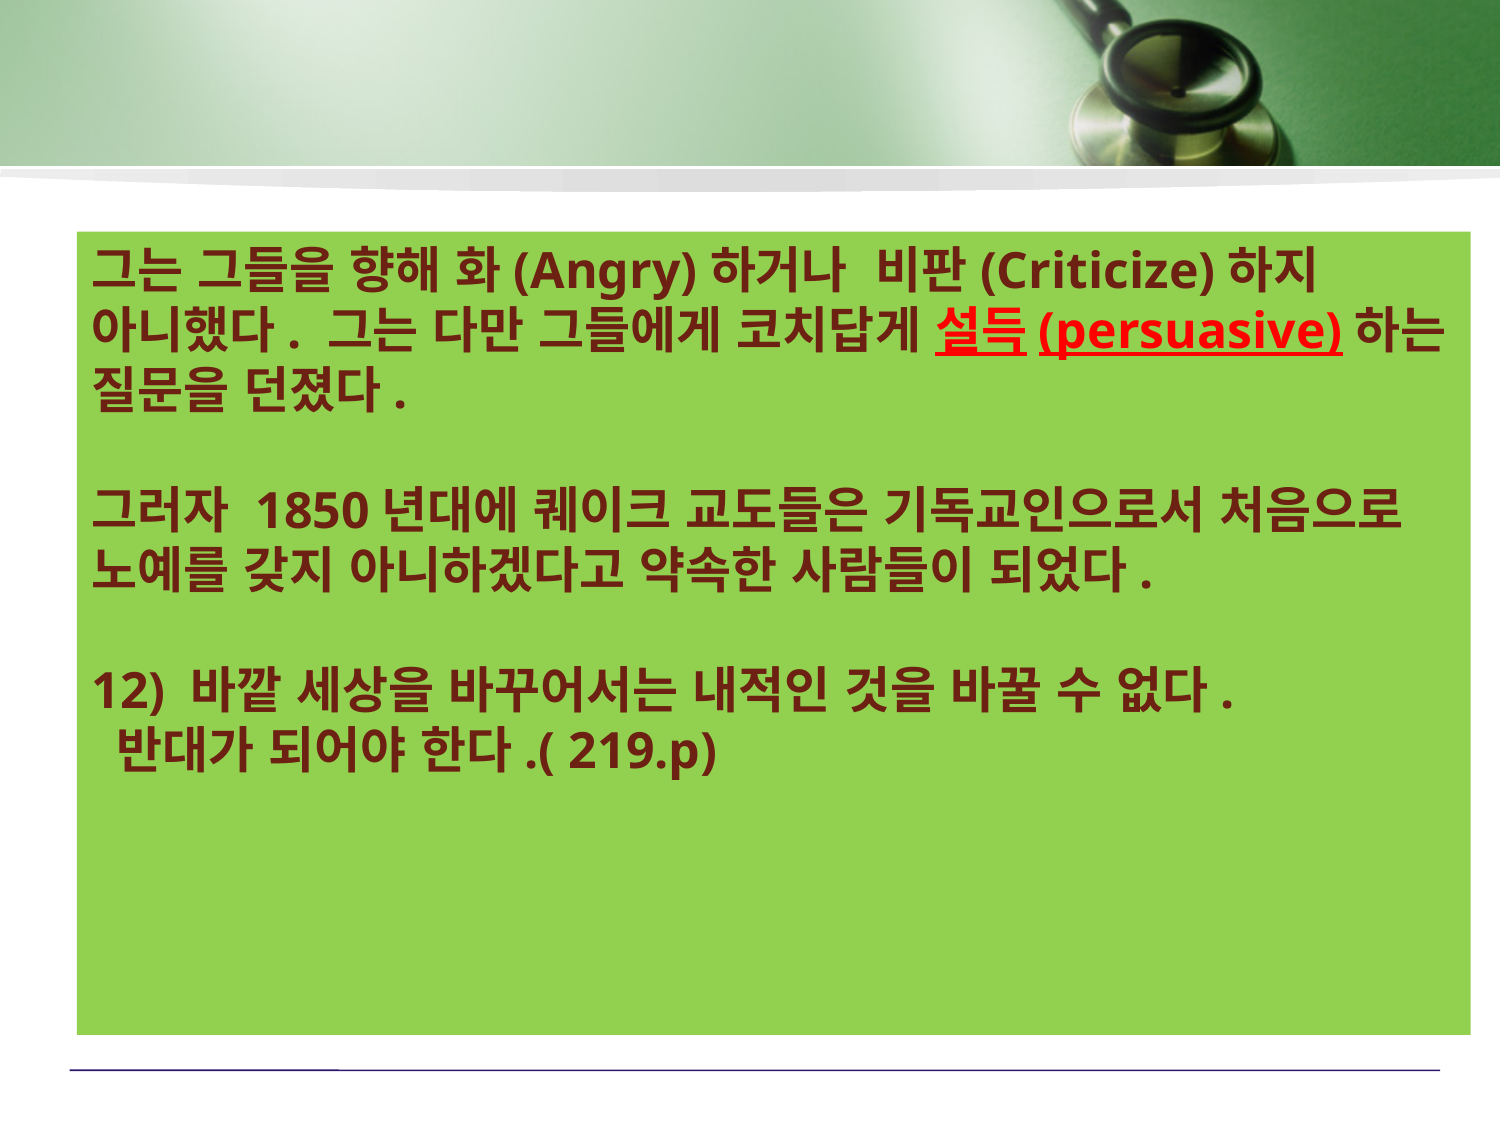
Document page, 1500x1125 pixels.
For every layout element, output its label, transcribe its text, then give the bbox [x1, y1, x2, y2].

picture [0, 0, 1500, 166]
title 그는 그들을 향해 화(Angry)하거나 비판(Criticize)하지 아니했다. 그는 다만 그들에게 코치답게 설득(persuasive)하는 질문을 던졌다. 그러자 1850년대에 퀘이크 교도들은 기독교인으로서 처음으로 노예를 갖지 아니하겠다고 약속한 사람들이 되었다. 12) 바깥 세상을 바꾸어서는 내적인 것을 바꿀 수 없다. 반대가 되어야 한다.( 219.p) [76, 231, 1471, 1036]
